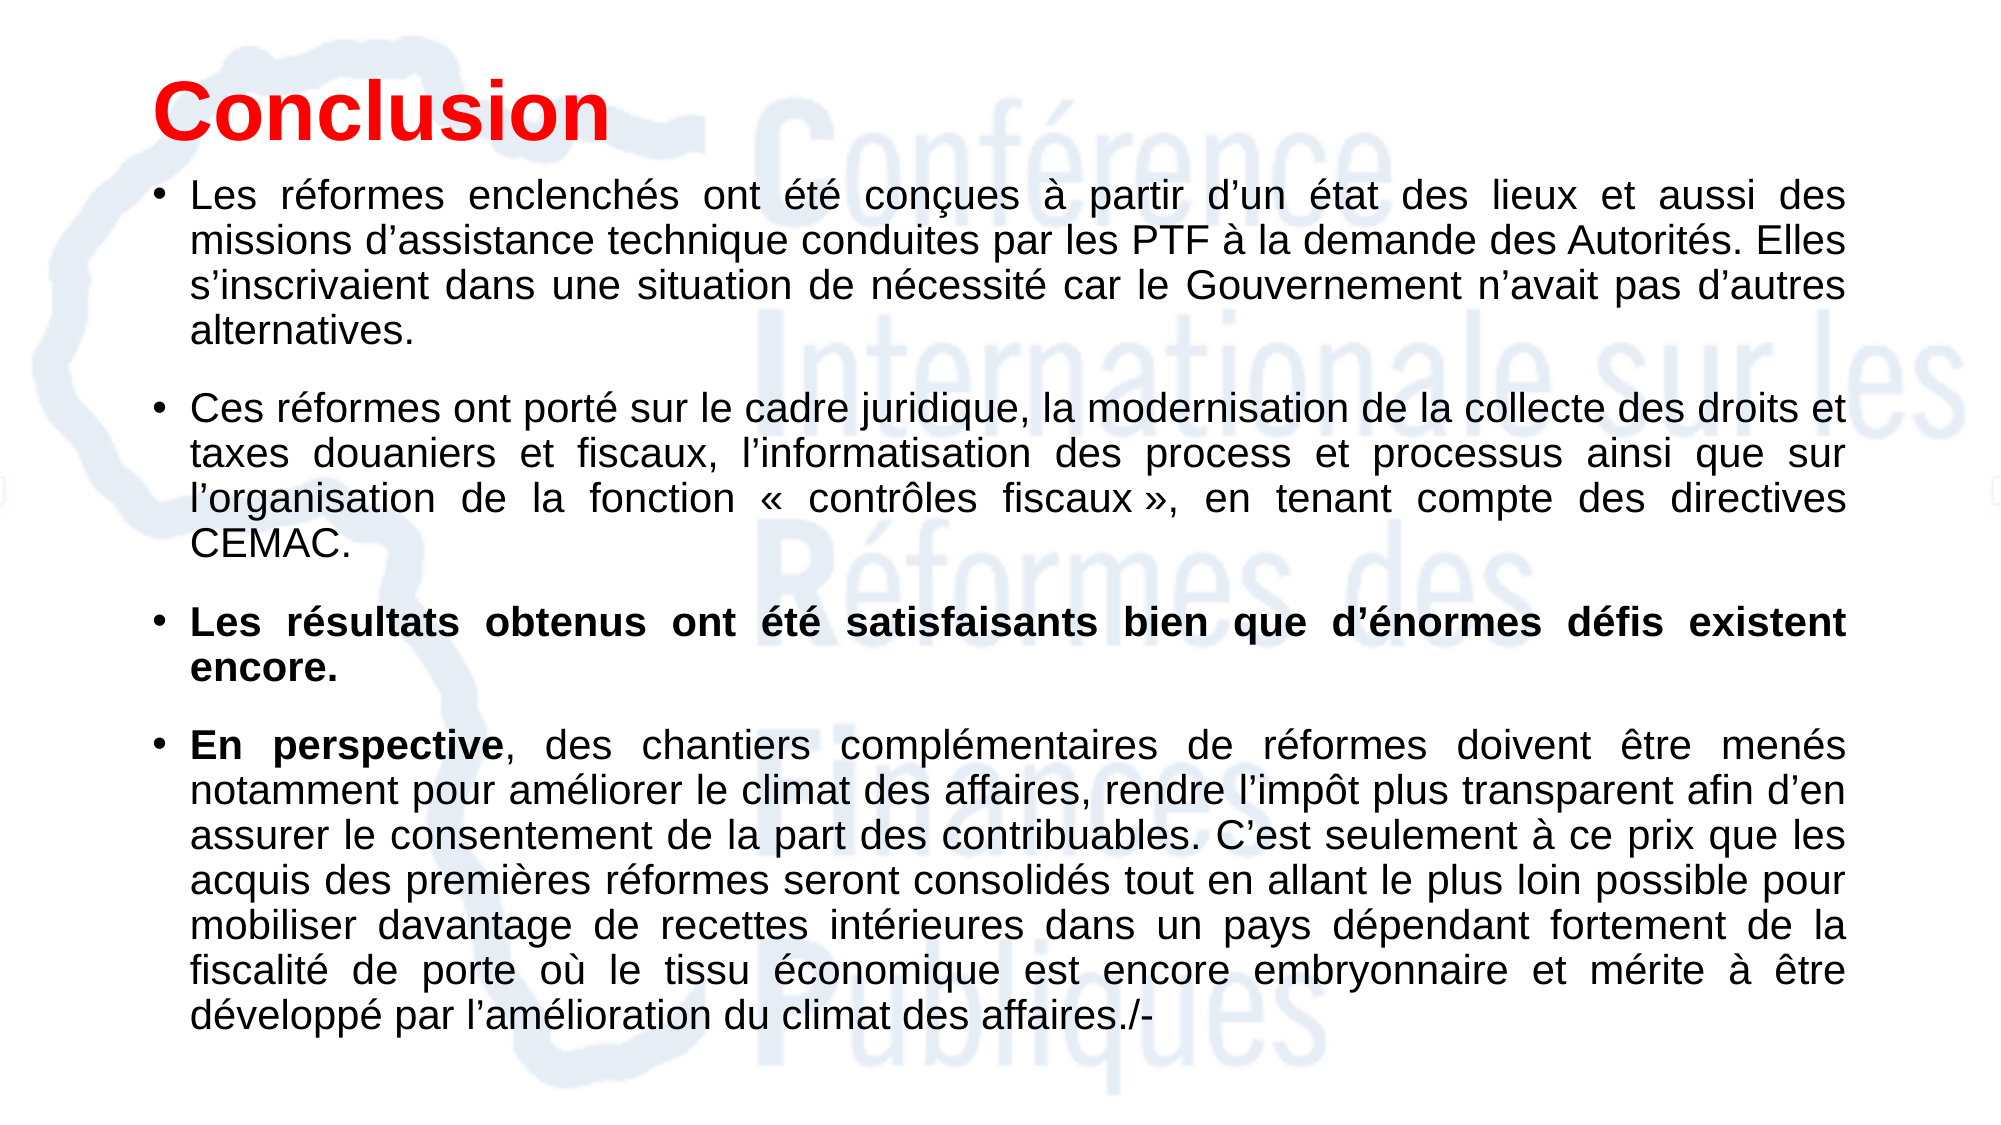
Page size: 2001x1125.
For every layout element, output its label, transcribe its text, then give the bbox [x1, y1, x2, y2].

title Conclusion [137, 59, 1863, 166]
list Les réformes enclenchés ont été conçues à partir d’un état des lieux et aussi des missions d’assistance technique conduites par les PTF à la demande des Autorités. Elles s’inscrivaient dans une situation de nécessité car le Gouvernement n’avait pas d’autres alternatives. Ces réformes ont porté sur le cadre juridique, la modernisation de la collecte des droits et taxes douaniers et fiscaux, l’informatisation des process et processus ainsi que sur l’organisation de la fonction « contrôles fiscaux », en tenant compte des directives CEMAC. Les résultats obtenus ont été satisfaisants bien que d’énormes défis existent encore. En perspective, des chantiers complémentaires de réformes doivent être menés notamment pour améliorer le climat des affaires, rendre l’impôt plus transparent afin d’en assurer le consentement de la part des contribuables. C’est seulement à ce prix que les acquis des premières réformes seront consolidés tout en allant le plus loin possible pour mobiliser davantage de recettes intérieures dans un pays dépendant fortement de la fiscalité de porte où le tissu économique est encore embryonnaire et mérite à être développé par l’amélioration du climat des affaires./- [137, 166, 1863, 1068]
